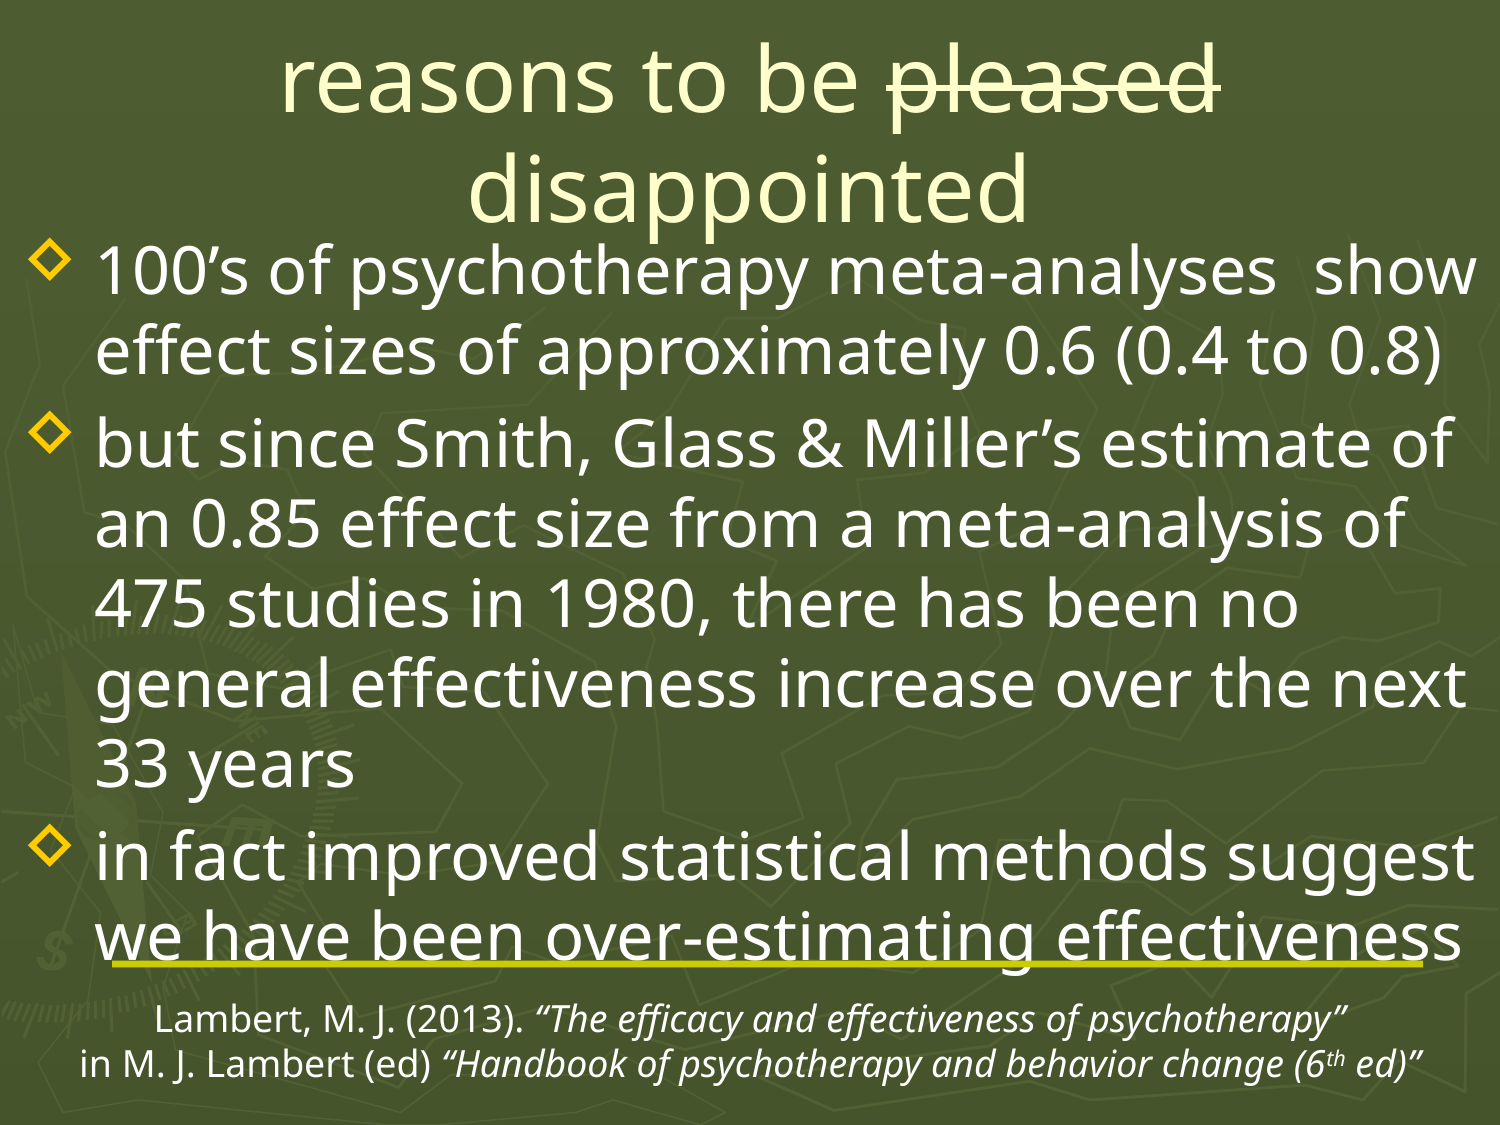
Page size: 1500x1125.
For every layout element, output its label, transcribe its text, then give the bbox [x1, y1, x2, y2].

title reasons to be pleased disappointed [17, 37, 1483, 220]
list 100’s of psychotherapy meta-analyses show effect sizes of approximately 0.6 (0.4 to 0.8) but since Smith, Glass & Miller’s estimate of an 0.85 effect size from a meta-analysis of 475 studies in 1980, there has been no general effectiveness increase over the next 33 years in fact improved statistical methods suggest we have been over-estimating effectiveness [5, 220, 1500, 941]
text_box Lambert, M. J. (2013). “The efficacy and effectiveness of psychotherapy” in M. J. Lambert (ed) “Handbook of psychotherapy and behavior change (6th ed)” [17, 987, 1483, 1093]
